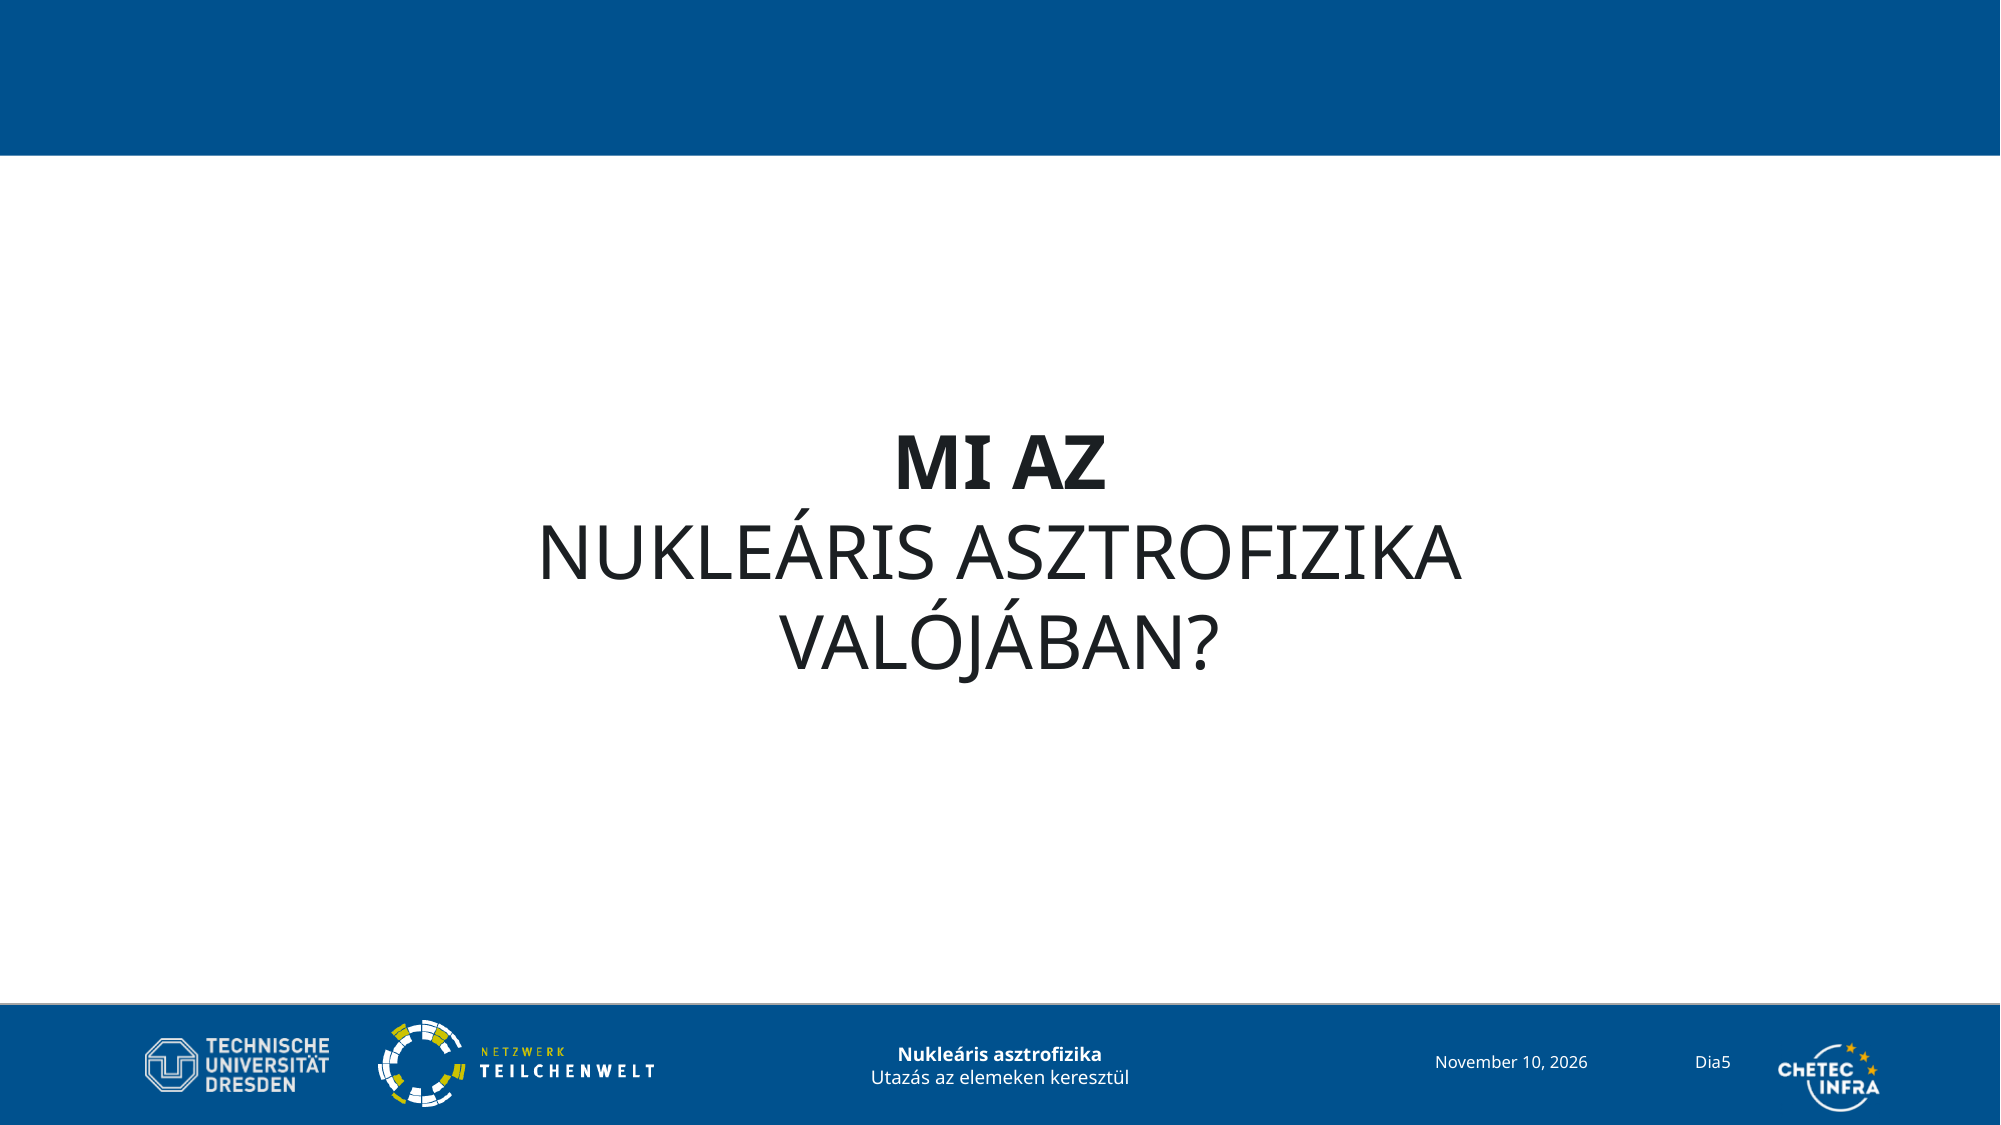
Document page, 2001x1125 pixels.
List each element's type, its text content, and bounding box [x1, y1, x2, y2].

list Mi az Nukleáris asztrofizika valójában? [491, 353, 1509, 746]
picture [1778, 1033, 1880, 1121]
picture [378, 1020, 654, 1107]
